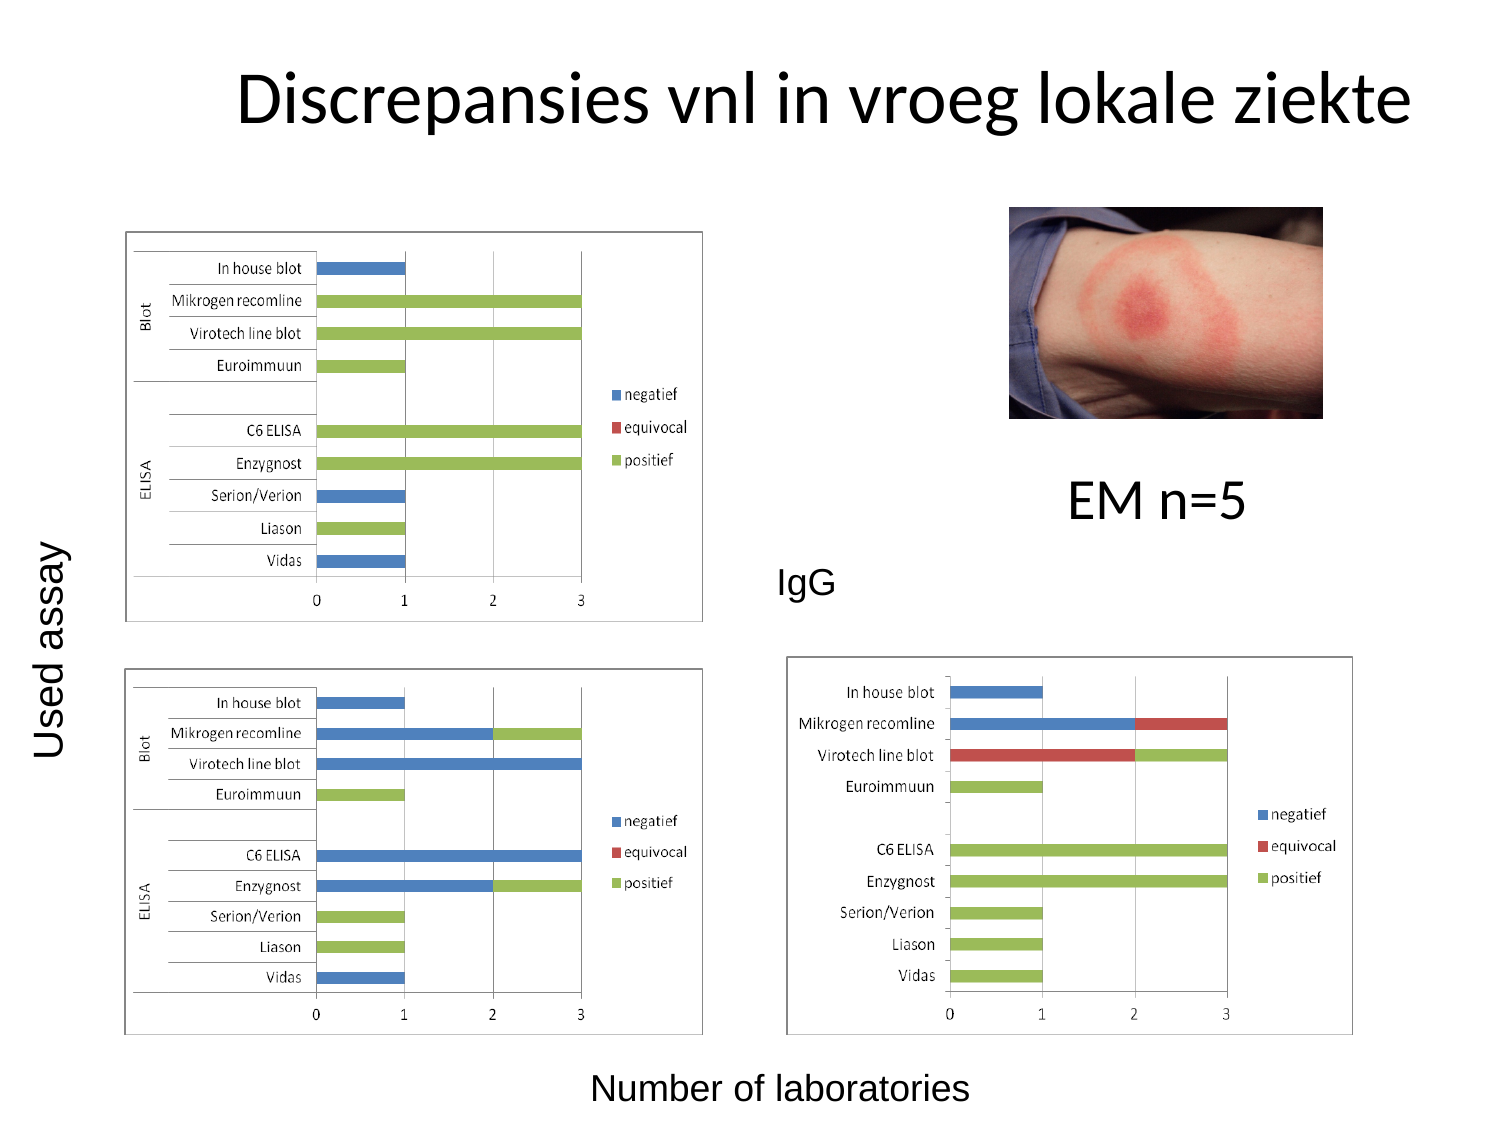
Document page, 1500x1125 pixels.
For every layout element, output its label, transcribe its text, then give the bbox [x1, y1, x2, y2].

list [1009, 207, 1324, 419]
picture [123, 668, 704, 1036]
text_box Discrepansies vnl in vroeg lokale ziekte [149, 0, 1500, 188]
picture [785, 656, 1353, 1036]
title EM n=5 [998, 444, 1317, 550]
text_box IgG [761, 550, 987, 611]
text_box Number of laboratories [575, 1056, 986, 1117]
picture [123, 231, 703, 622]
text_box Used assay [13, 457, 79, 775]
